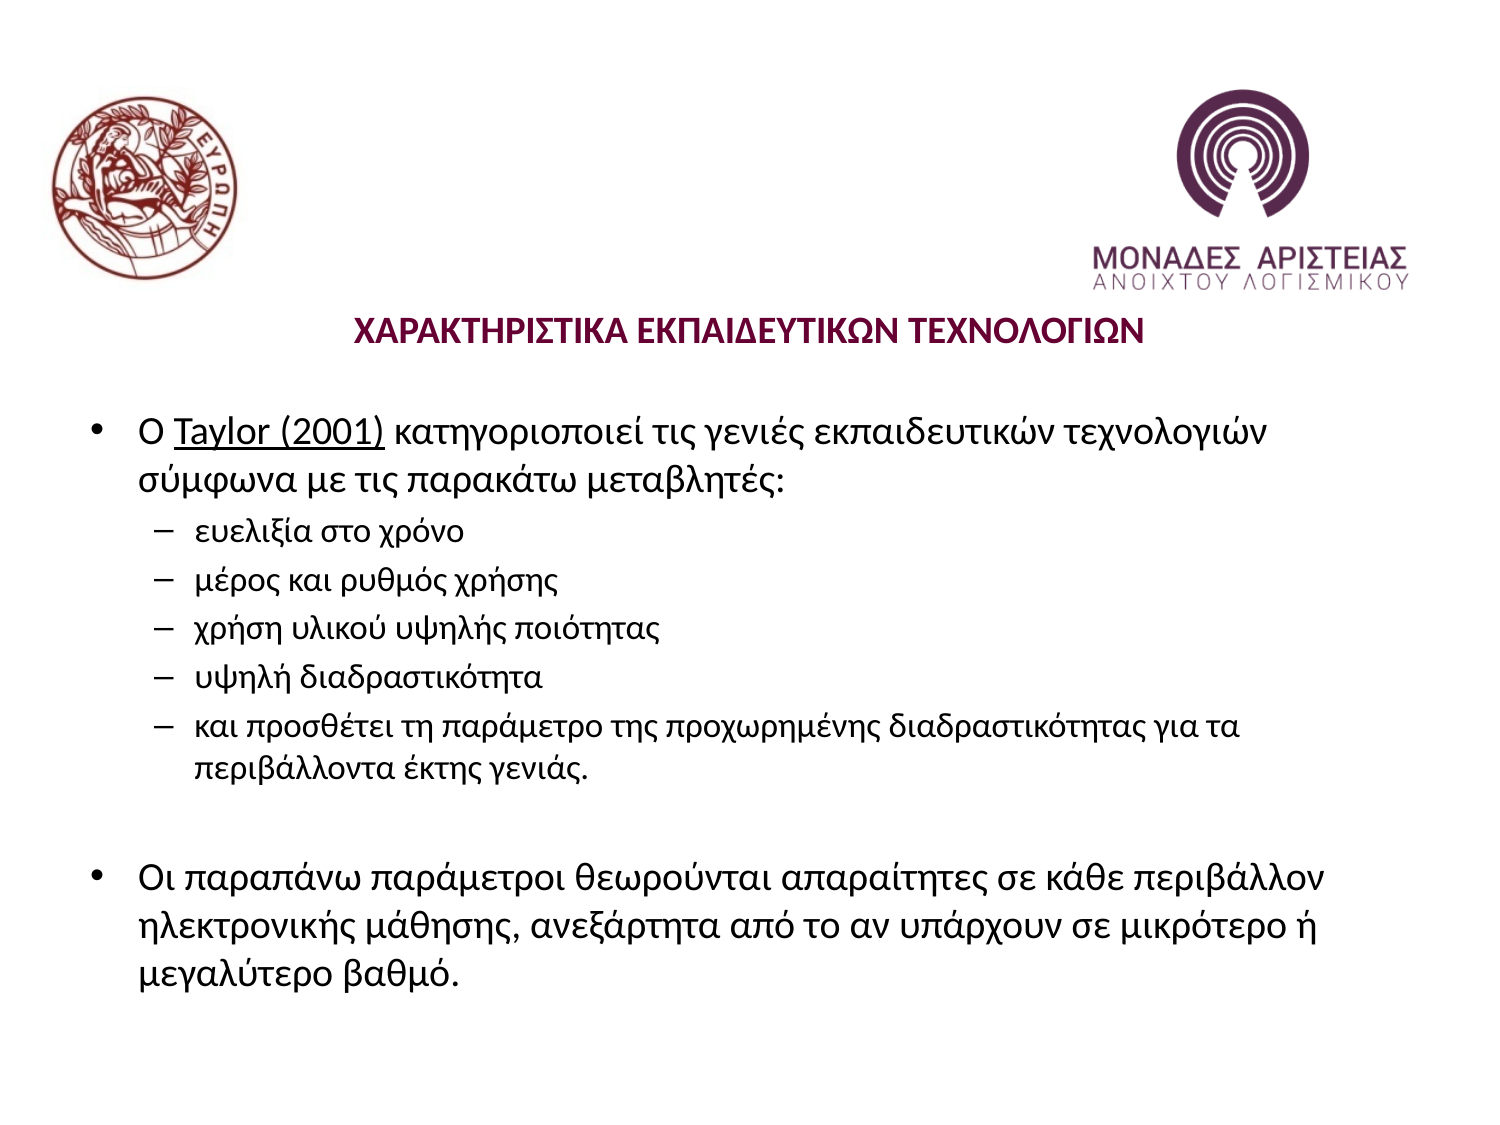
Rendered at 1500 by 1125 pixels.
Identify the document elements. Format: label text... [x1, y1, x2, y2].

picture [1092, 89, 1409, 291]
picture [41, 86, 249, 291]
list ΧΑΡΑΚΤΗΡΙΣΤΙΚΑ ΕΚΠΑΙΔΕΥΤΙΚΩΝ ΤΕΧΝΟΛΟΓΙΩΝ Ο Taylor (2001) κατηγοριοποιεί τις γενιές εκπαιδευτικών τεχνολογιών σύμφωνα με τις παρακάτω μεταβλητές: ευελιξία στο χρόνο μέρος και ρυθμός χρήσης χρήση υλικού υψηλής ποιότητας υψηλή διαδραστικότητα και προσθέτει τη παράμετρο της προχωρημένης διαδραστικότητας για τα περιβάλλοντα έκτης γενιάς. Οι παραπάνω παράμετροι θεωρούνται απαραίτητες σε κάθε περιβάλλον ηλεκτρονικής μάθησης, ανεξάρτητα από το αν υπάρχουν σε μικρότερο ή μεγαλύτερο βαθμό. [75, 302, 1425, 1005]
